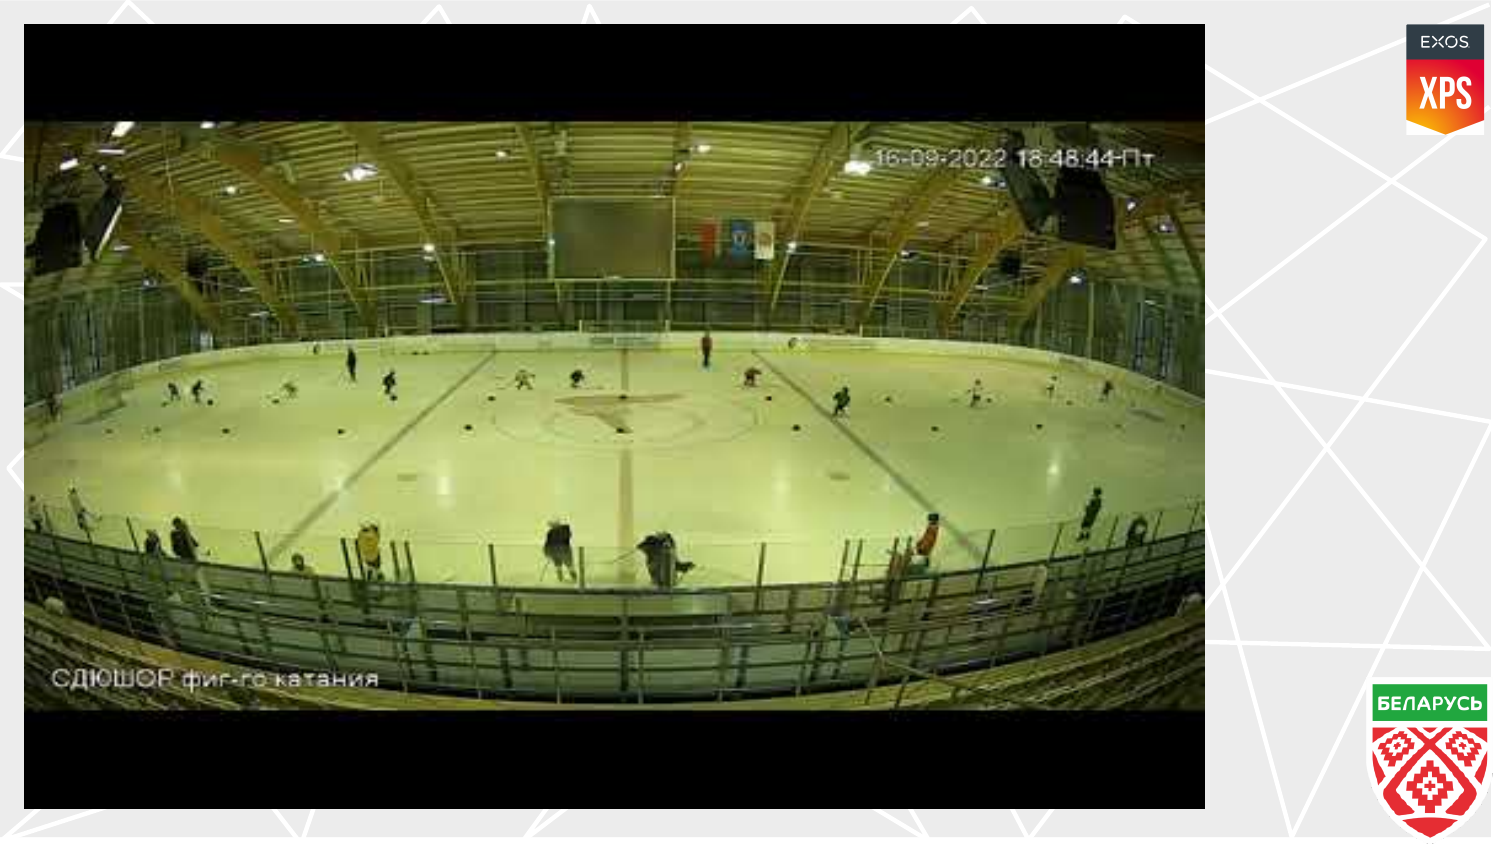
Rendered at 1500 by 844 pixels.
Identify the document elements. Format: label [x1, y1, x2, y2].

picture [1405, 24, 1485, 135]
picture [24, 24, 1205, 810]
picture [1366, 677, 1493, 844]
